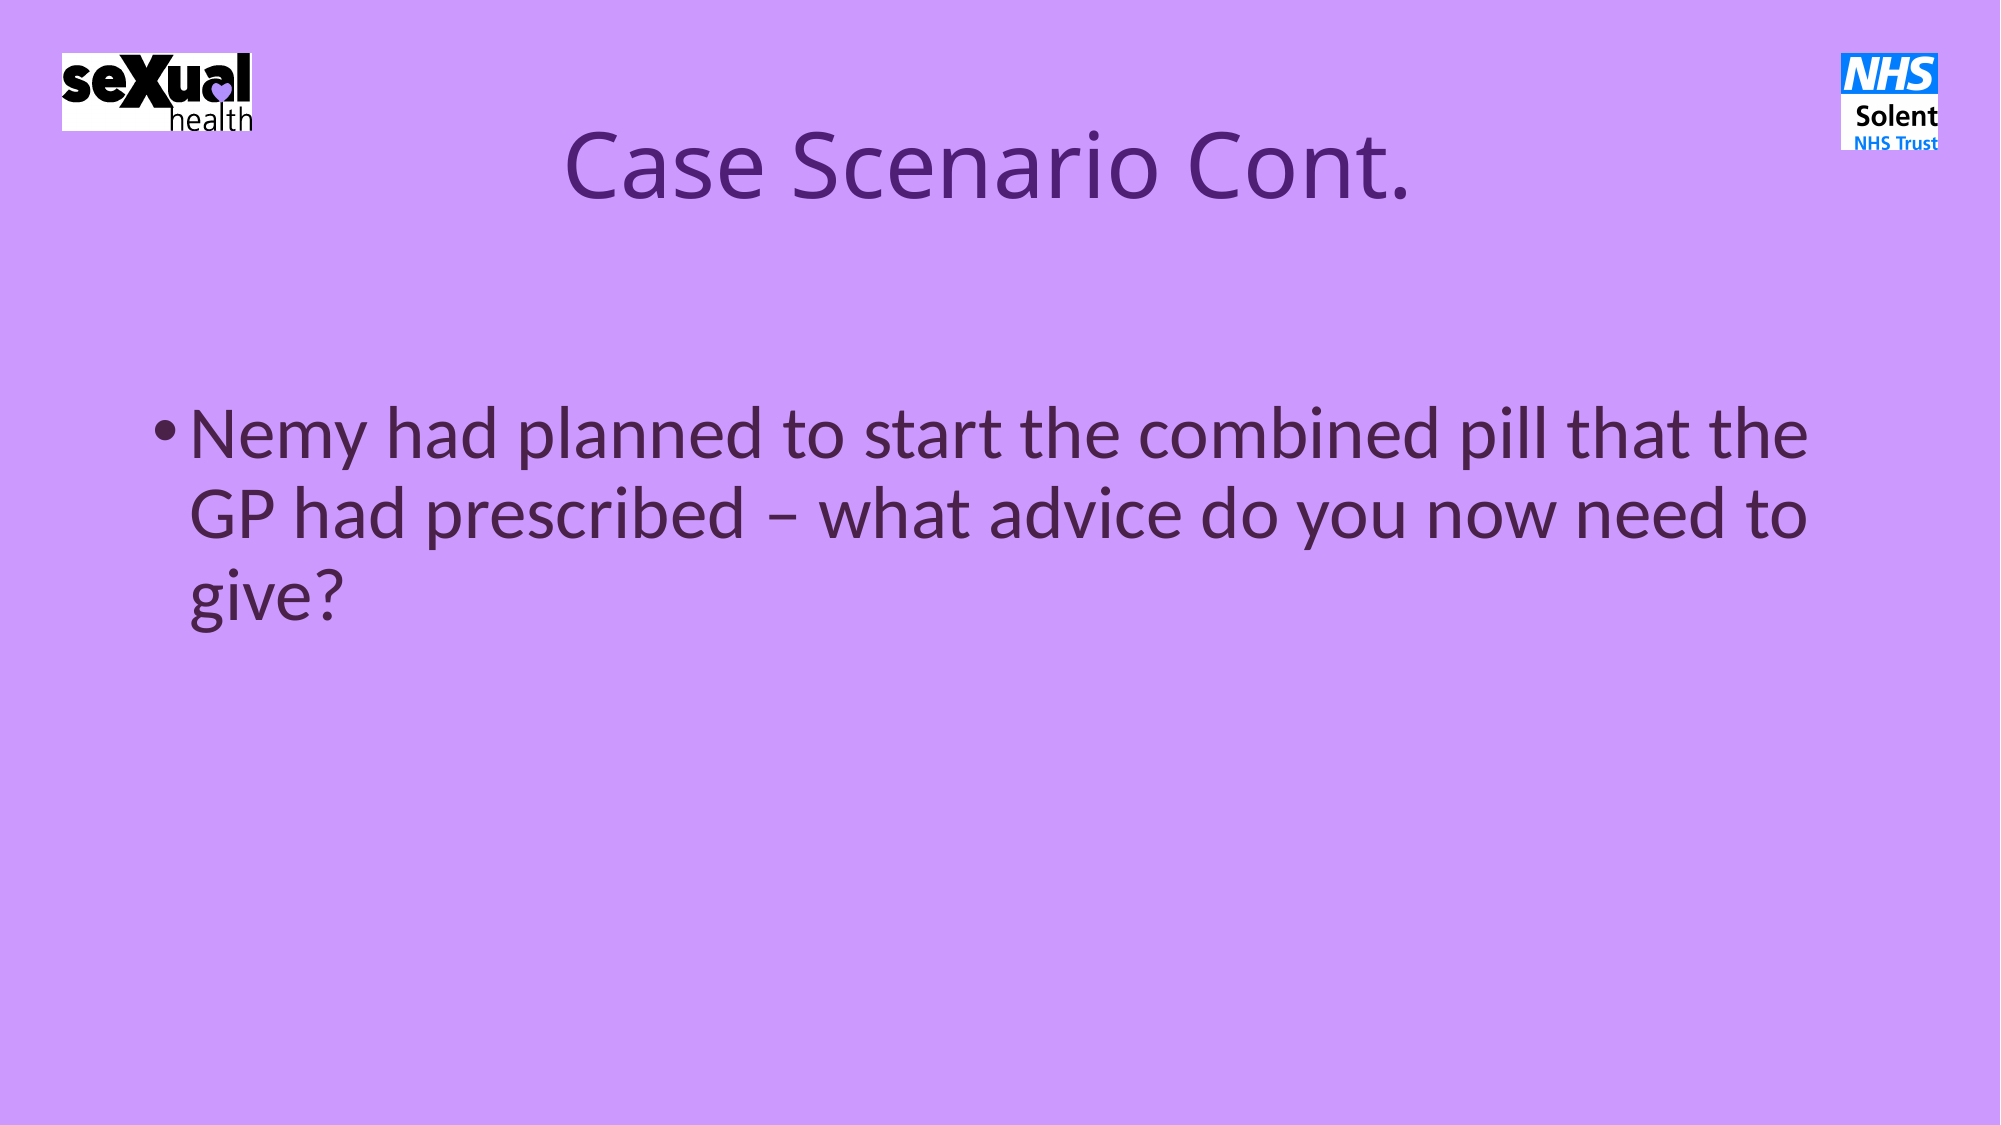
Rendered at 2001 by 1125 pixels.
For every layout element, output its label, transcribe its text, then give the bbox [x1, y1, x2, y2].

title Case Scenario Cont. [137, 59, 1863, 278]
list Nemy had planned to start the combined pill that the GP had prescribed – what advice do you now need to give? [137, 385, 1863, 690]
picture [1841, 53, 1938, 150]
picture [62, 53, 252, 131]
